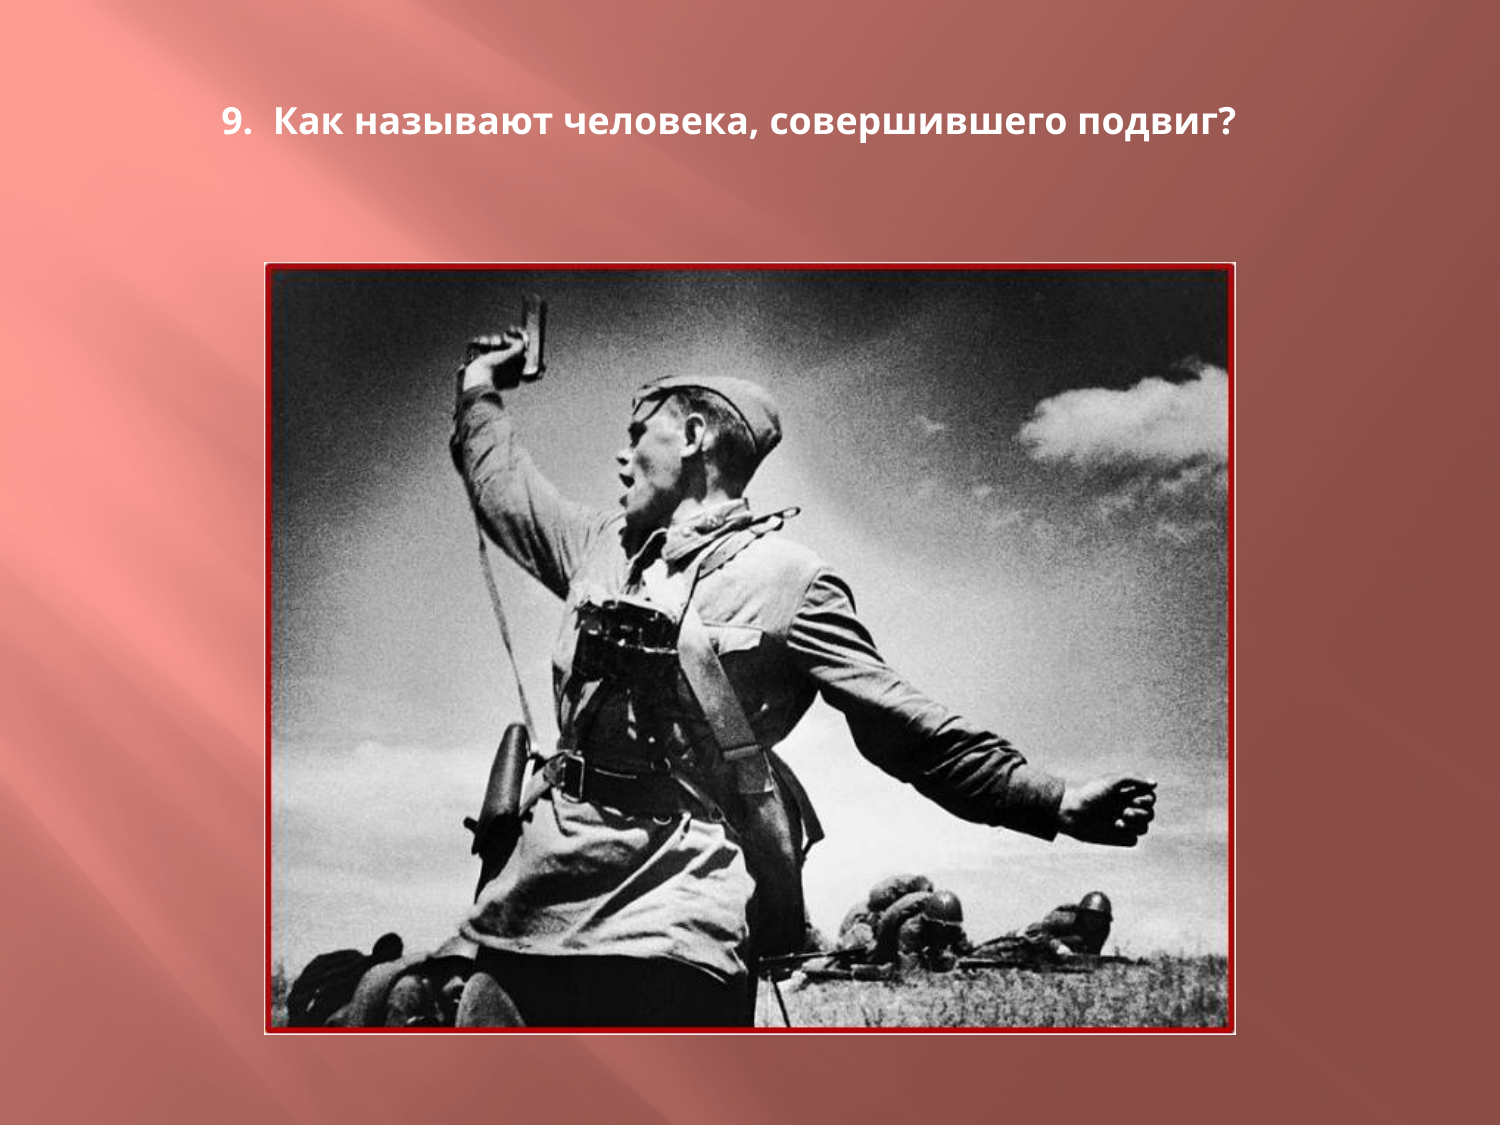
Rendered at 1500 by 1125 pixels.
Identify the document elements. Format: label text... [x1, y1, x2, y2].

text_box 9. Как называют человека, совершившего подвиг? [206, 89, 1294, 150]
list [264, 262, 1236, 1036]
